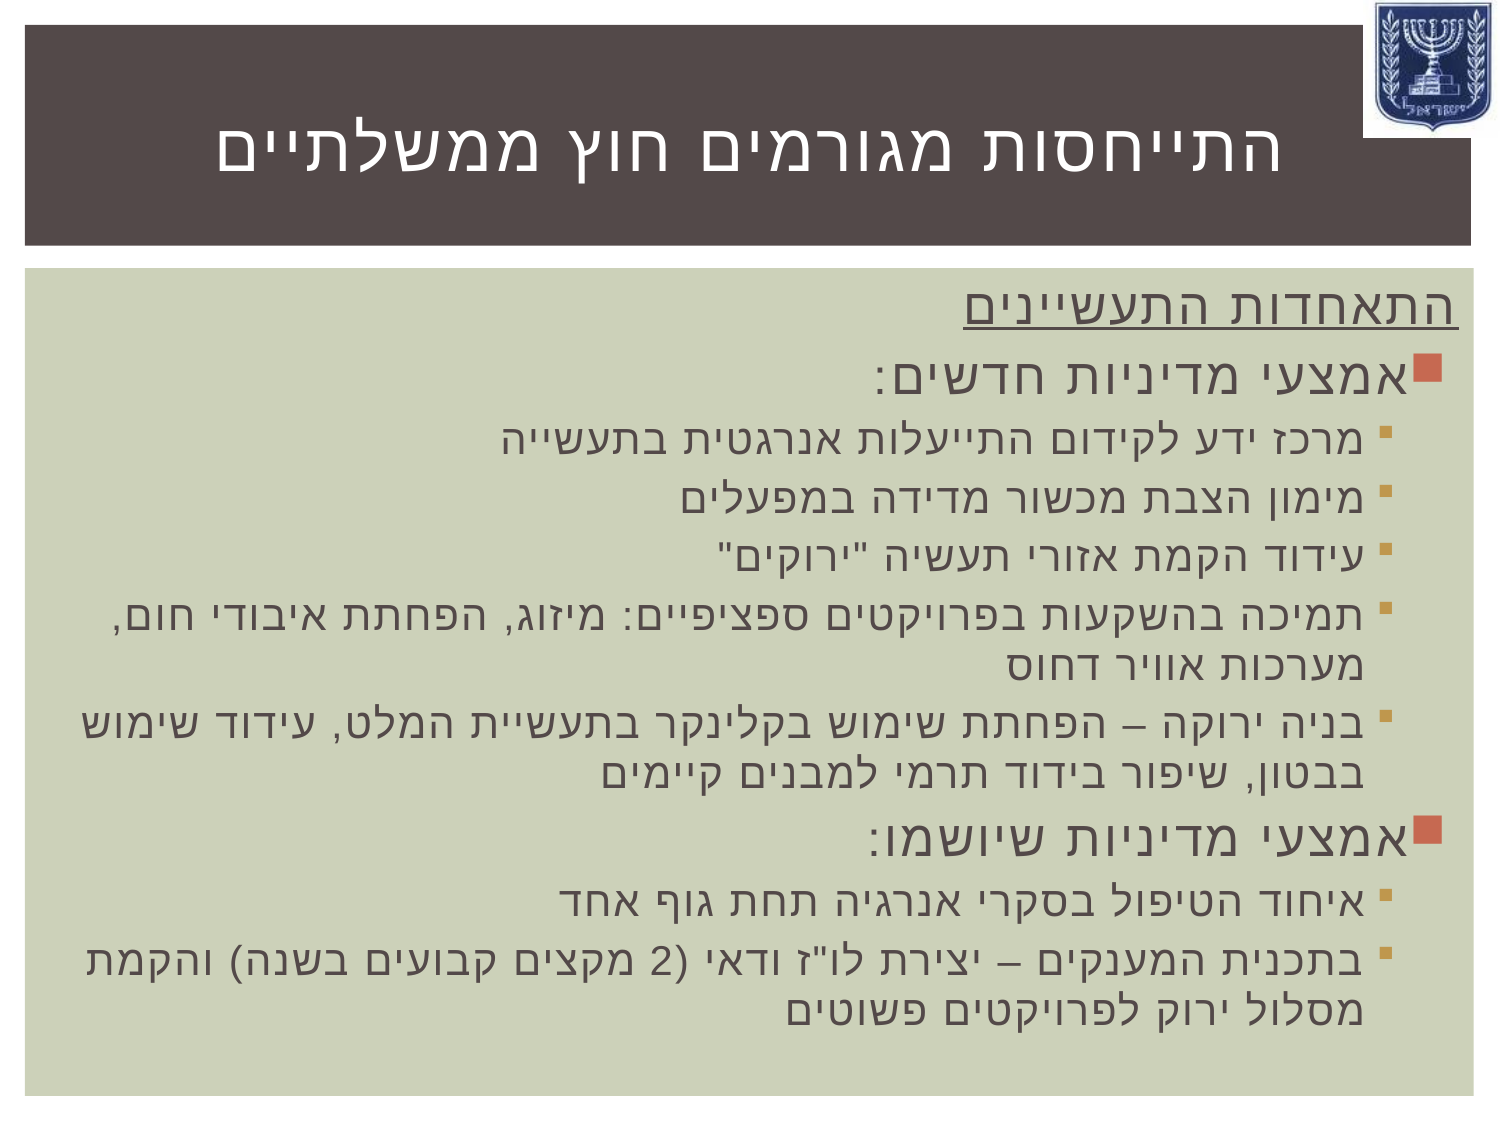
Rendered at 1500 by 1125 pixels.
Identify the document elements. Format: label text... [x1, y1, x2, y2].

title התייחסות מגורמים חוץ ממשלתיים [62, 58, 1438, 232]
picture [1363, 0, 1500, 138]
list התאחדות התעשיינים אמצעי מדיניות חדשים: מרכז ידע לקידום התייעלות אנרגטית בתעשייה מימון הצבת מכשור מדידה במפעלים עידוד הקמת אזורי תעשיה "ירוקים" תמיכה בהשקעות בפרויקטים ספציפיים: מיזוג, הפחתת איבודי חום, מערכות אוויר דחוס בניה ירוקה – הפחתת שימוש בקלינקר בתעשיית המלט, עידוד שימוש בבטון, שיפור בידוד תרמי למבנים קיימים אמצעי מדיניות שיושמו: איחוד הטיפול בסקרי אנרגיה תחת גוף אחד בתכנית המענקים – יצירת לו"ז ודאי (2 מקצים קבועים בשנה) והקמת מסלול ירוק לפרויקטים פשוטים [17, 267, 1471, 1125]
